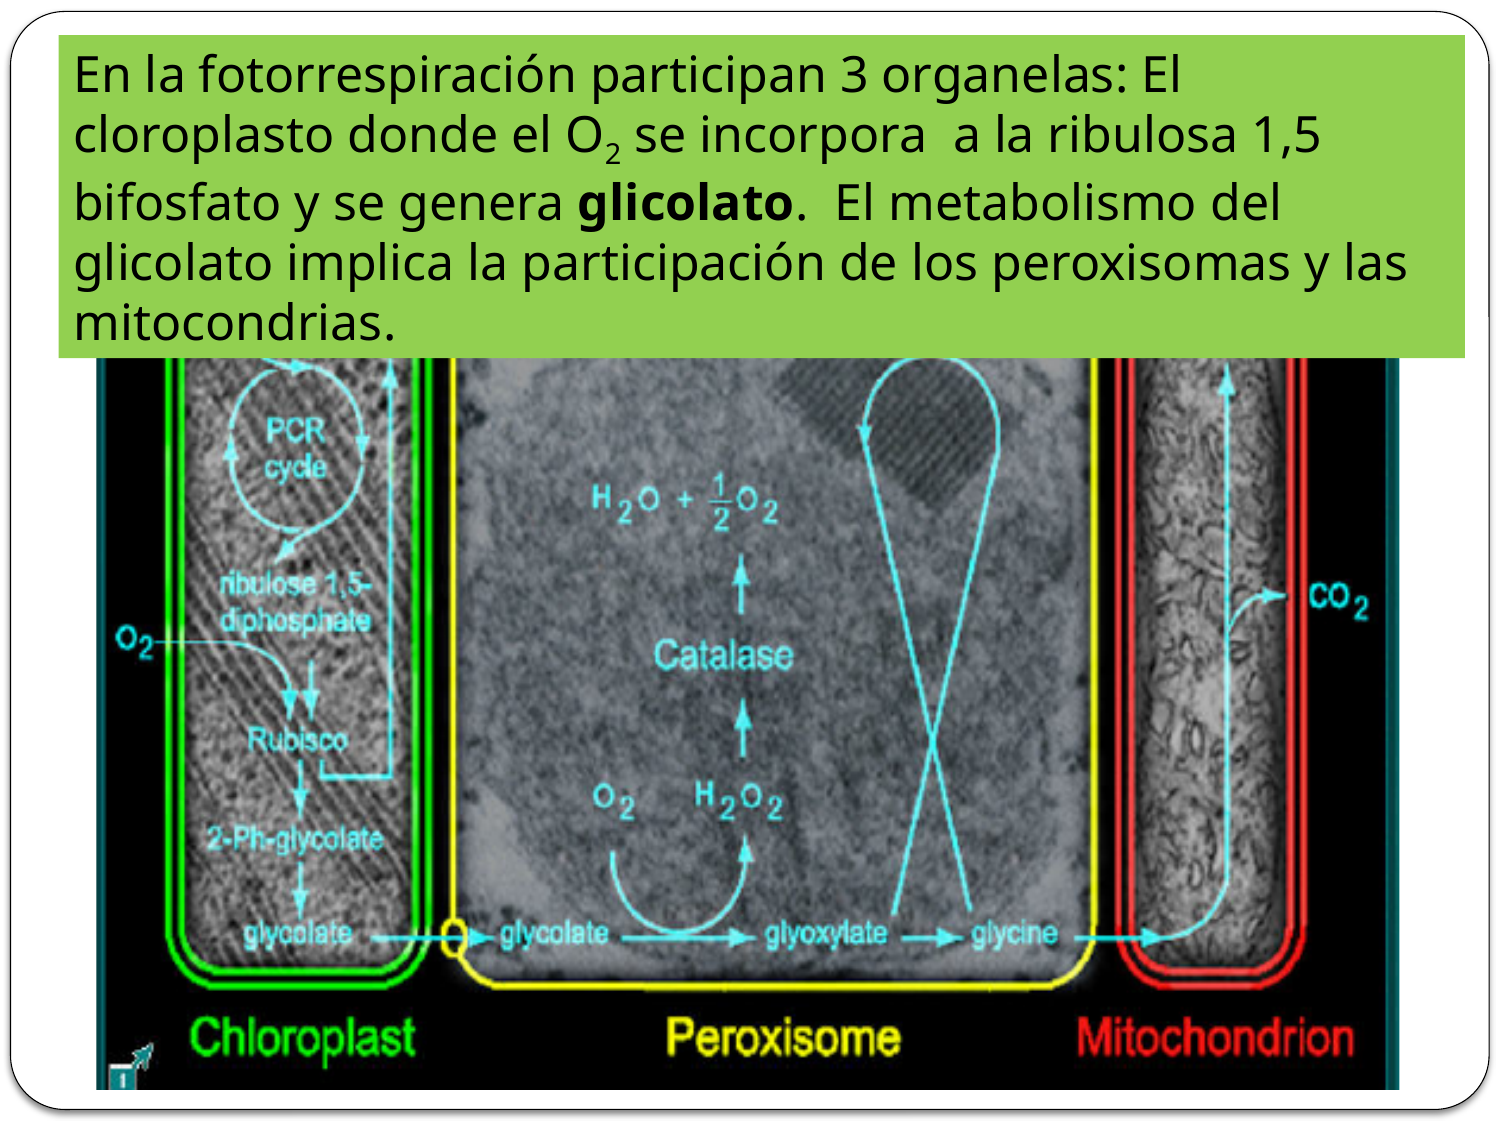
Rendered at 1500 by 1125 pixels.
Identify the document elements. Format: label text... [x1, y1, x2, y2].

picture [96, 245, 1400, 1091]
text_box En la fotorrespiración participan 3 organelas: El cloroplasto donde el O2 se incorpora a la ribulosa 1,5 bifosfato y se genera glicolato. El metabolismo del glicolato implica la participación de los peroxisomas y las mitocondrias. [58, 35, 1465, 359]
